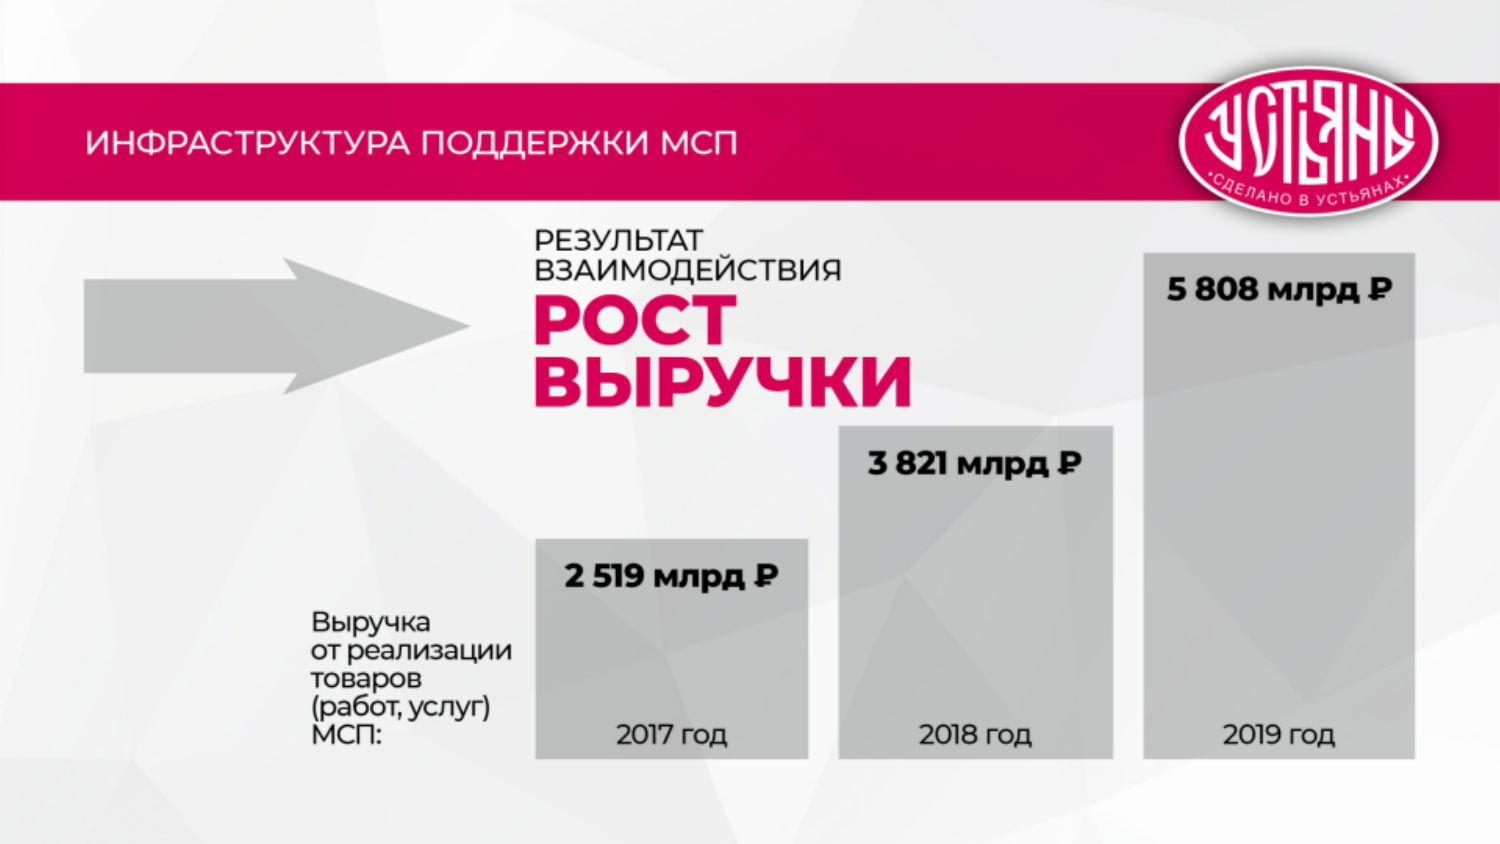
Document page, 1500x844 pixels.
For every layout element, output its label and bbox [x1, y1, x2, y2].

list [0, 0, 1500, 844]
